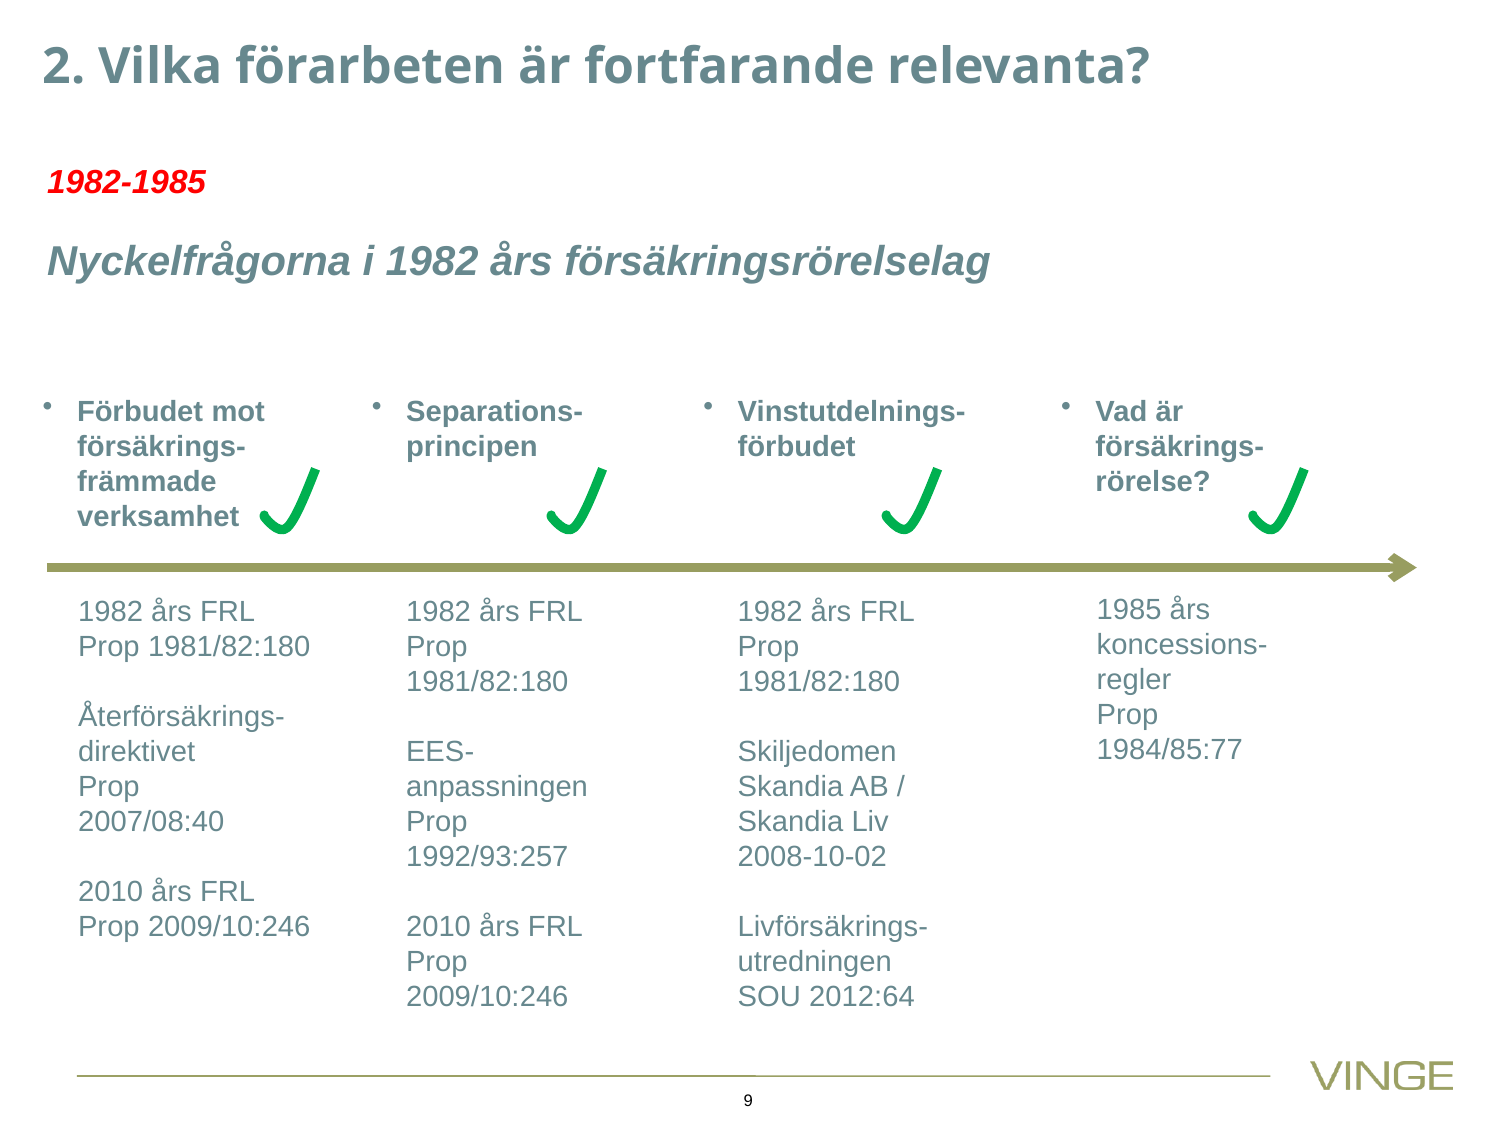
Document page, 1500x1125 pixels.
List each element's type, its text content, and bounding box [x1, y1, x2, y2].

text_box Separations-principen [356, 384, 632, 503]
text_box Vad är försäkrings-rörelse? [1046, 384, 1314, 503]
text_box Förbudet mot försäkrings-främmade verksamhet [27, 384, 297, 503]
picture [1310, 1061, 1453, 1090]
text_box Vinstutdelnings-förbudet [688, 384, 1026, 503]
text_box [884, 467, 940, 532]
slide_number 9 [698, 1086, 799, 1113]
text_box 1982 års FRL Prop 1981/82:180 Återförsäkrings-direktivet Prop 2007/08:40 2010 års FRL Prop 2009/10:246 [63, 584, 331, 906]
text_box 1982-1985 Nyckelfrågorna i 1982 års försäkringsrörelselag [32, 151, 1447, 994]
text_box 2. Vilka förarbeten är fortfarande relevanta? [42, 17, 1390, 101]
text_box 1985 års koncessions-regler Prop 1984/85:77 [1081, 582, 1316, 771]
text_box [262, 468, 318, 532]
text_box 1982 års FRL Prop 1981/82:180 EES-anpassningen Prop 1992/93:257 2010 års FRL Prop 2009/10:246 [391, 584, 629, 906]
text_box [549, 468, 605, 532]
text_box 1982 års FRL Prop 1981/82:180 Skiljedomen Skandia AB / Skandia Liv 2008-10-02 Livförsäkrings-utredningen SOU 2012:64 [722, 585, 979, 906]
text_box [1250, 468, 1307, 532]
